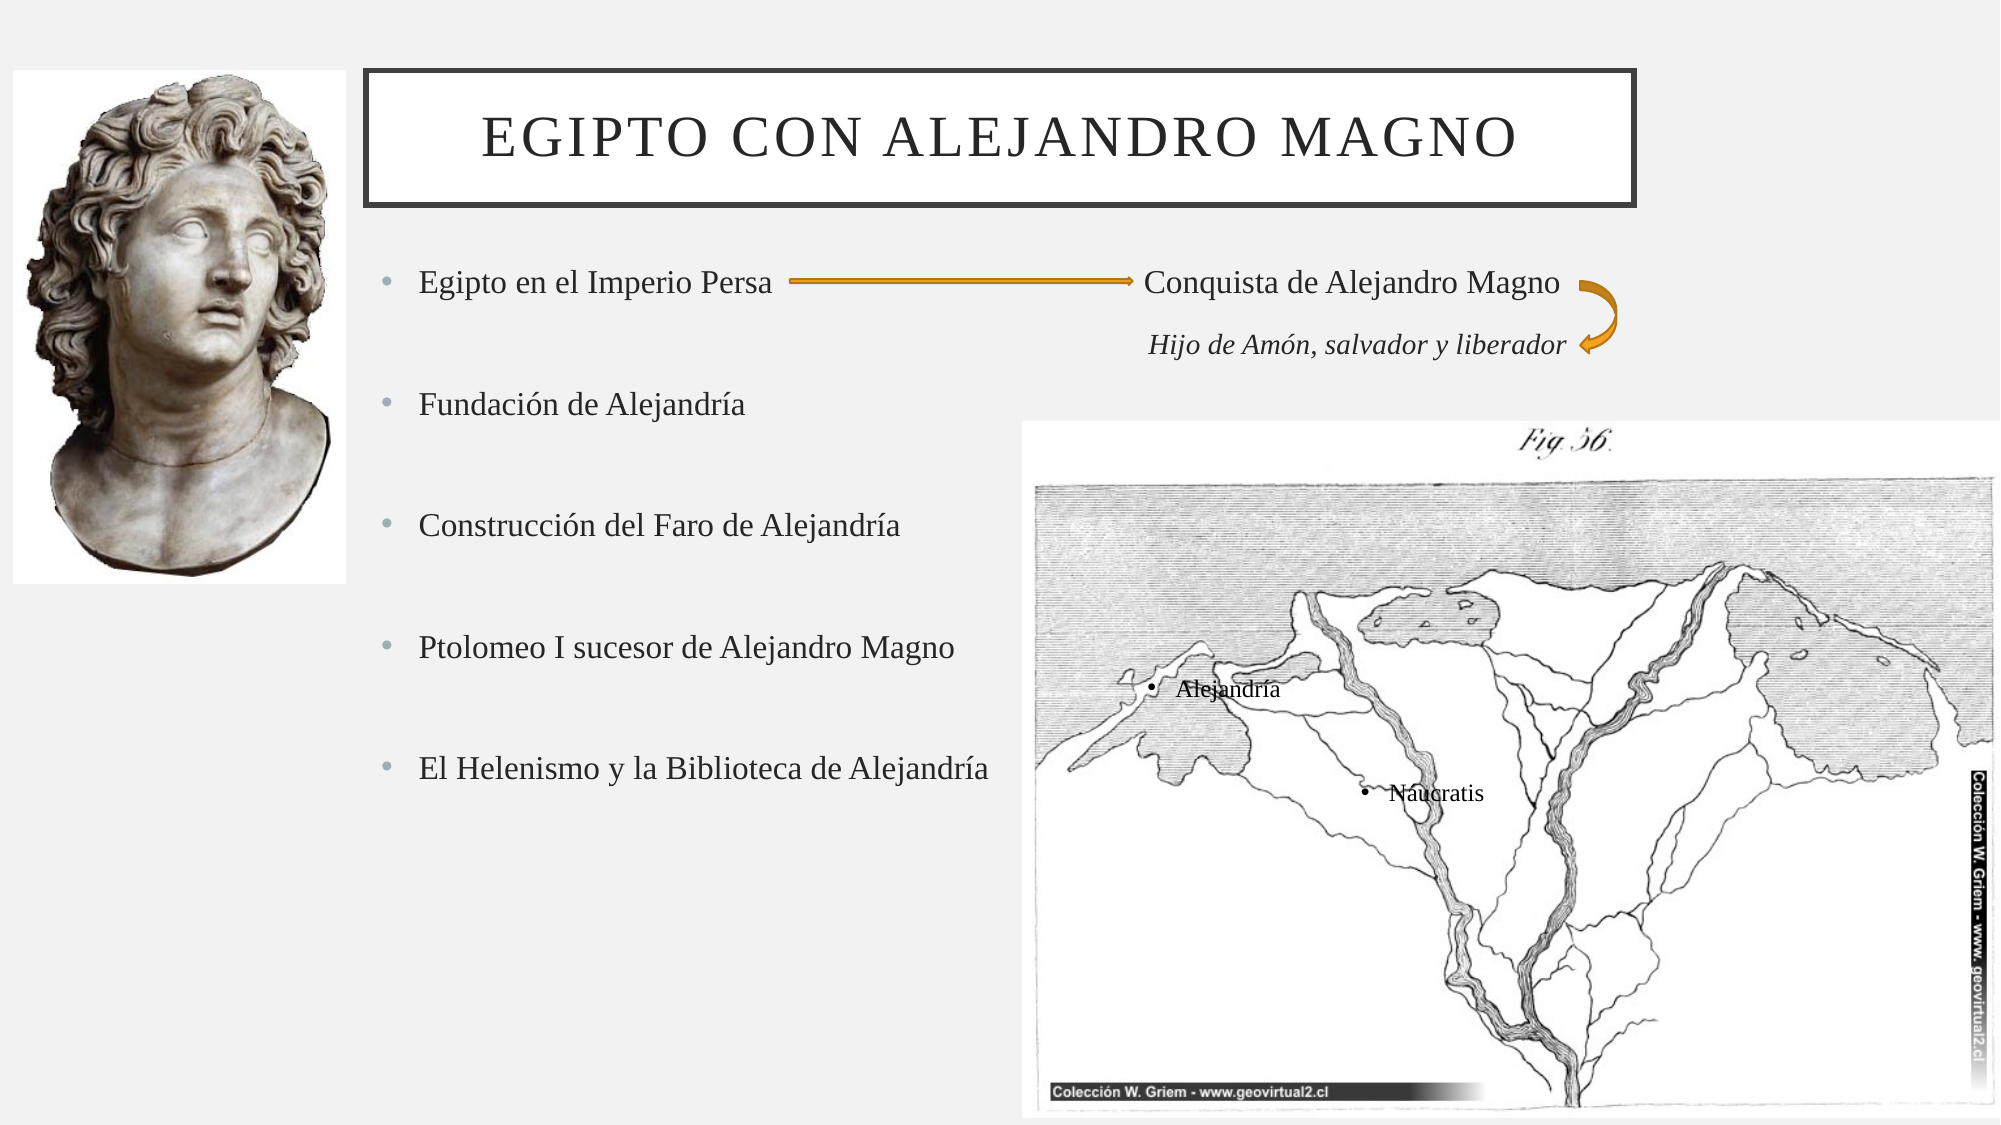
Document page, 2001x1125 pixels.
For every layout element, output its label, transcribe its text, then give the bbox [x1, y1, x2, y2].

title Egipto con Alejandro Magno [363, 68, 1637, 208]
text_box [788, 276, 1134, 286]
list Egipto en el Imperio Persa Conquista de Alejandro Magno Hijo de Amón, salvador y liberador Fundación de Alejandría Construcción del Faro de Alejandría Ptolomeo I sucesor de Alejandro Magno El Helenismo y la Biblioteca de Alejandría [366, 253, 1634, 942]
text_box [1579, 280, 1618, 355]
picture [13, 70, 346, 584]
picture [1022, 421, 2000, 1118]
